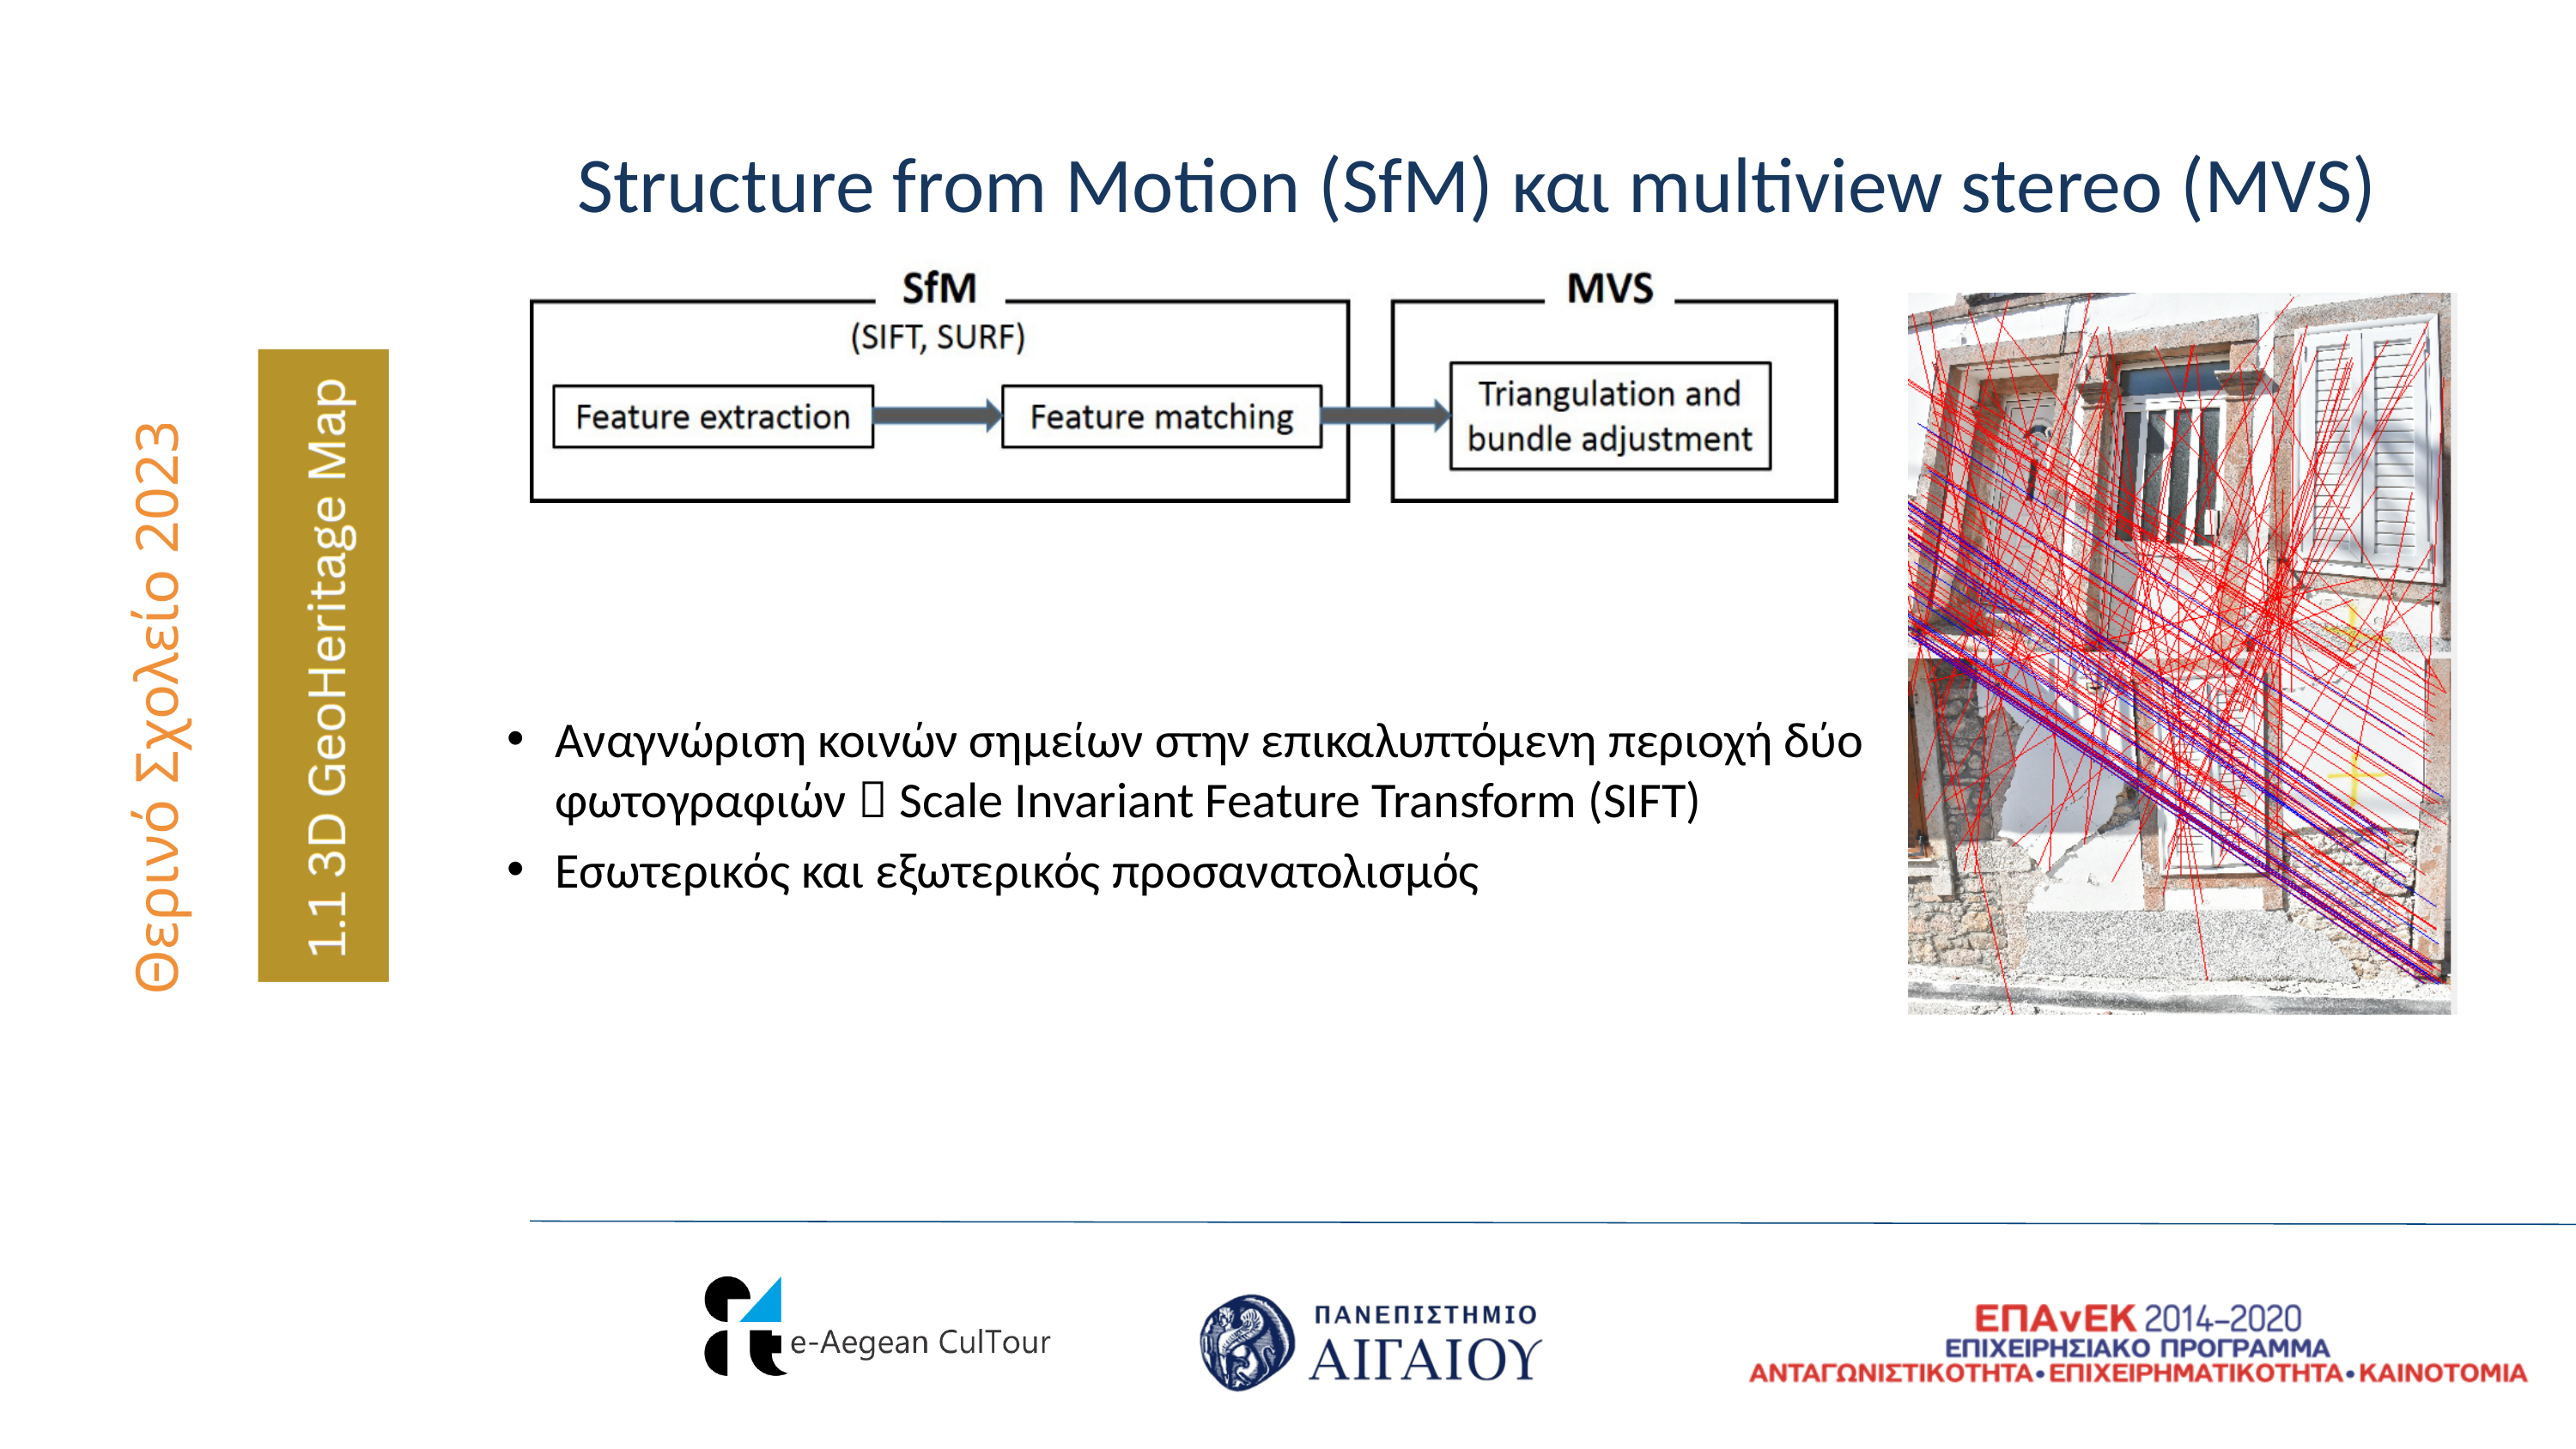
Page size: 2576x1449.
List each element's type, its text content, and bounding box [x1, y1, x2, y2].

text_box Θερινό Σχολείο 2023 [108, 349, 191, 598]
picture [676, 1249, 1078, 1404]
text_box Αναγνώριση κοινών σημείων στην επικαλυπτόμενη περιοχή δύο φωτογραφιών  Scale Invariant Feature Transform (SIFT) Εσωτερικός και εξωτερικός προσανατολισμός [493, 701, 2002, 1149]
text_box Structure from Motion (SfM) και multiview stereo (MVS) [530, 127, 2426, 238]
picture [1908, 293, 2458, 1015]
picture [1186, 1288, 1546, 1394]
picture [529, 245, 1838, 503]
text_box Θερινό Σχολείο 2023 [108, 738, 191, 1067]
picture [1728, 1295, 2543, 1389]
picture [5, 349, 641, 981]
